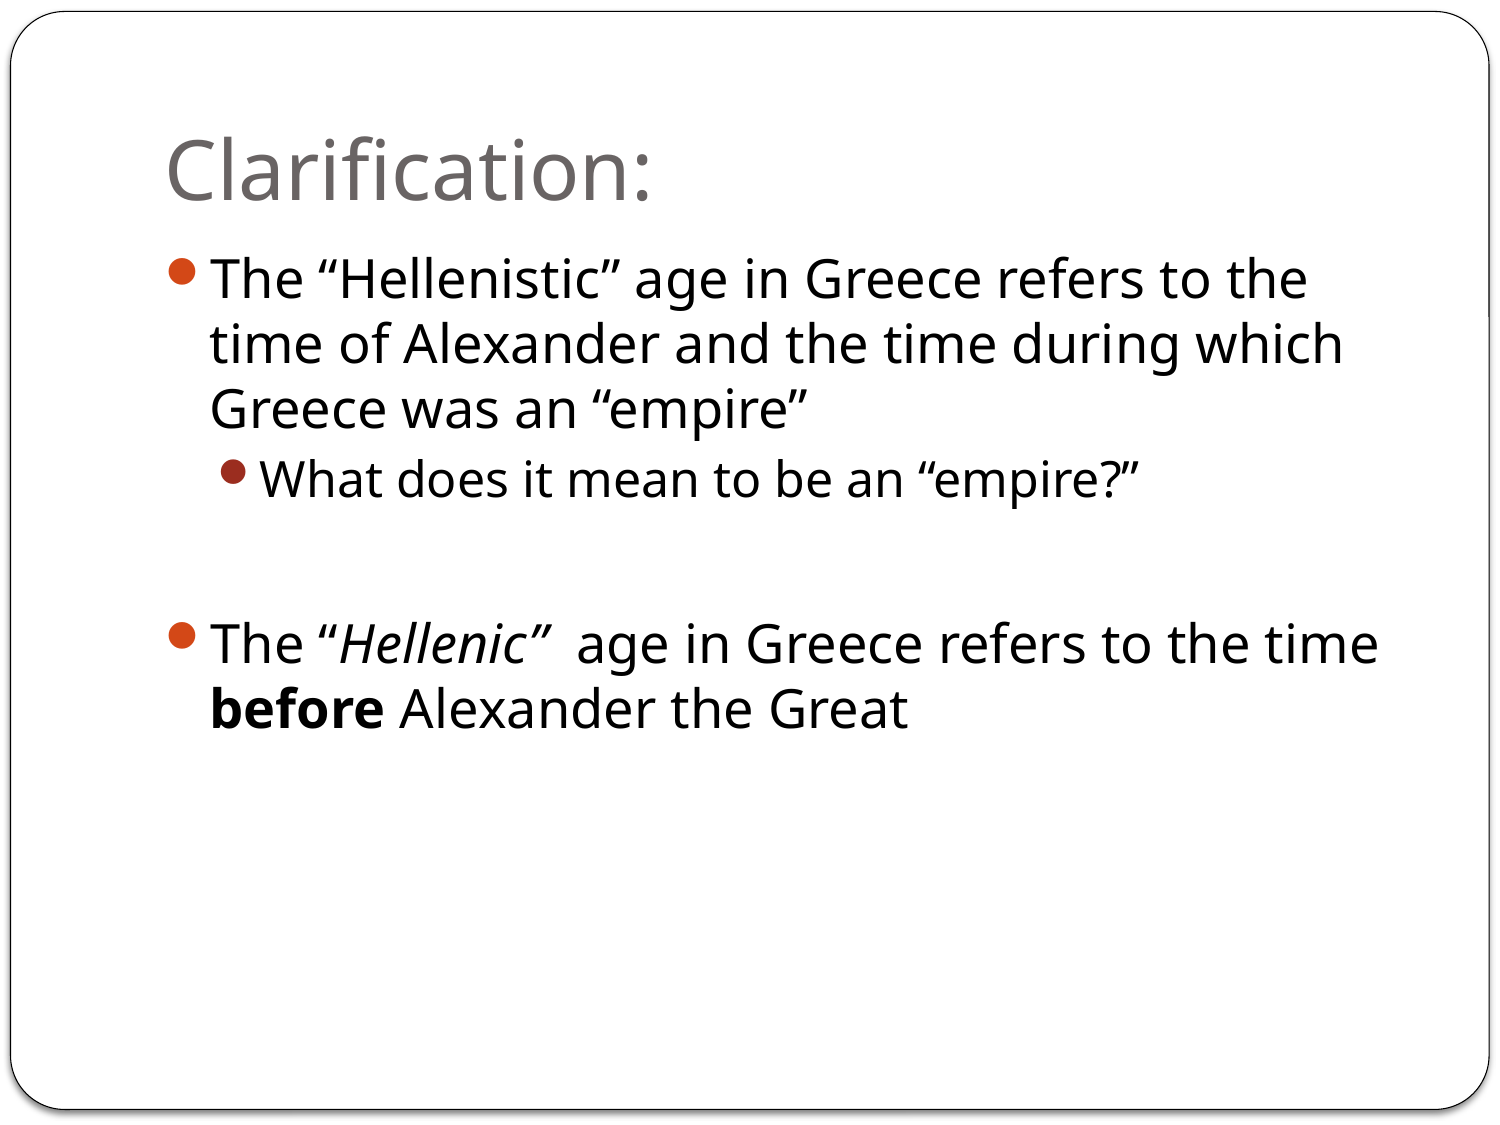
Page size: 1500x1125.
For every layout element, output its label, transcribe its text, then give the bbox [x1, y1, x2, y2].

list The “Hellenistic” age in Greece refers to the time of Alexander and the time during which Greece was an “empire” What does it mean to be an “empire?” The “Hellenic” age in Greece refers to the time before Alexander the Great [150, 237, 1425, 988]
title Clarification: [150, 45, 1425, 233]
